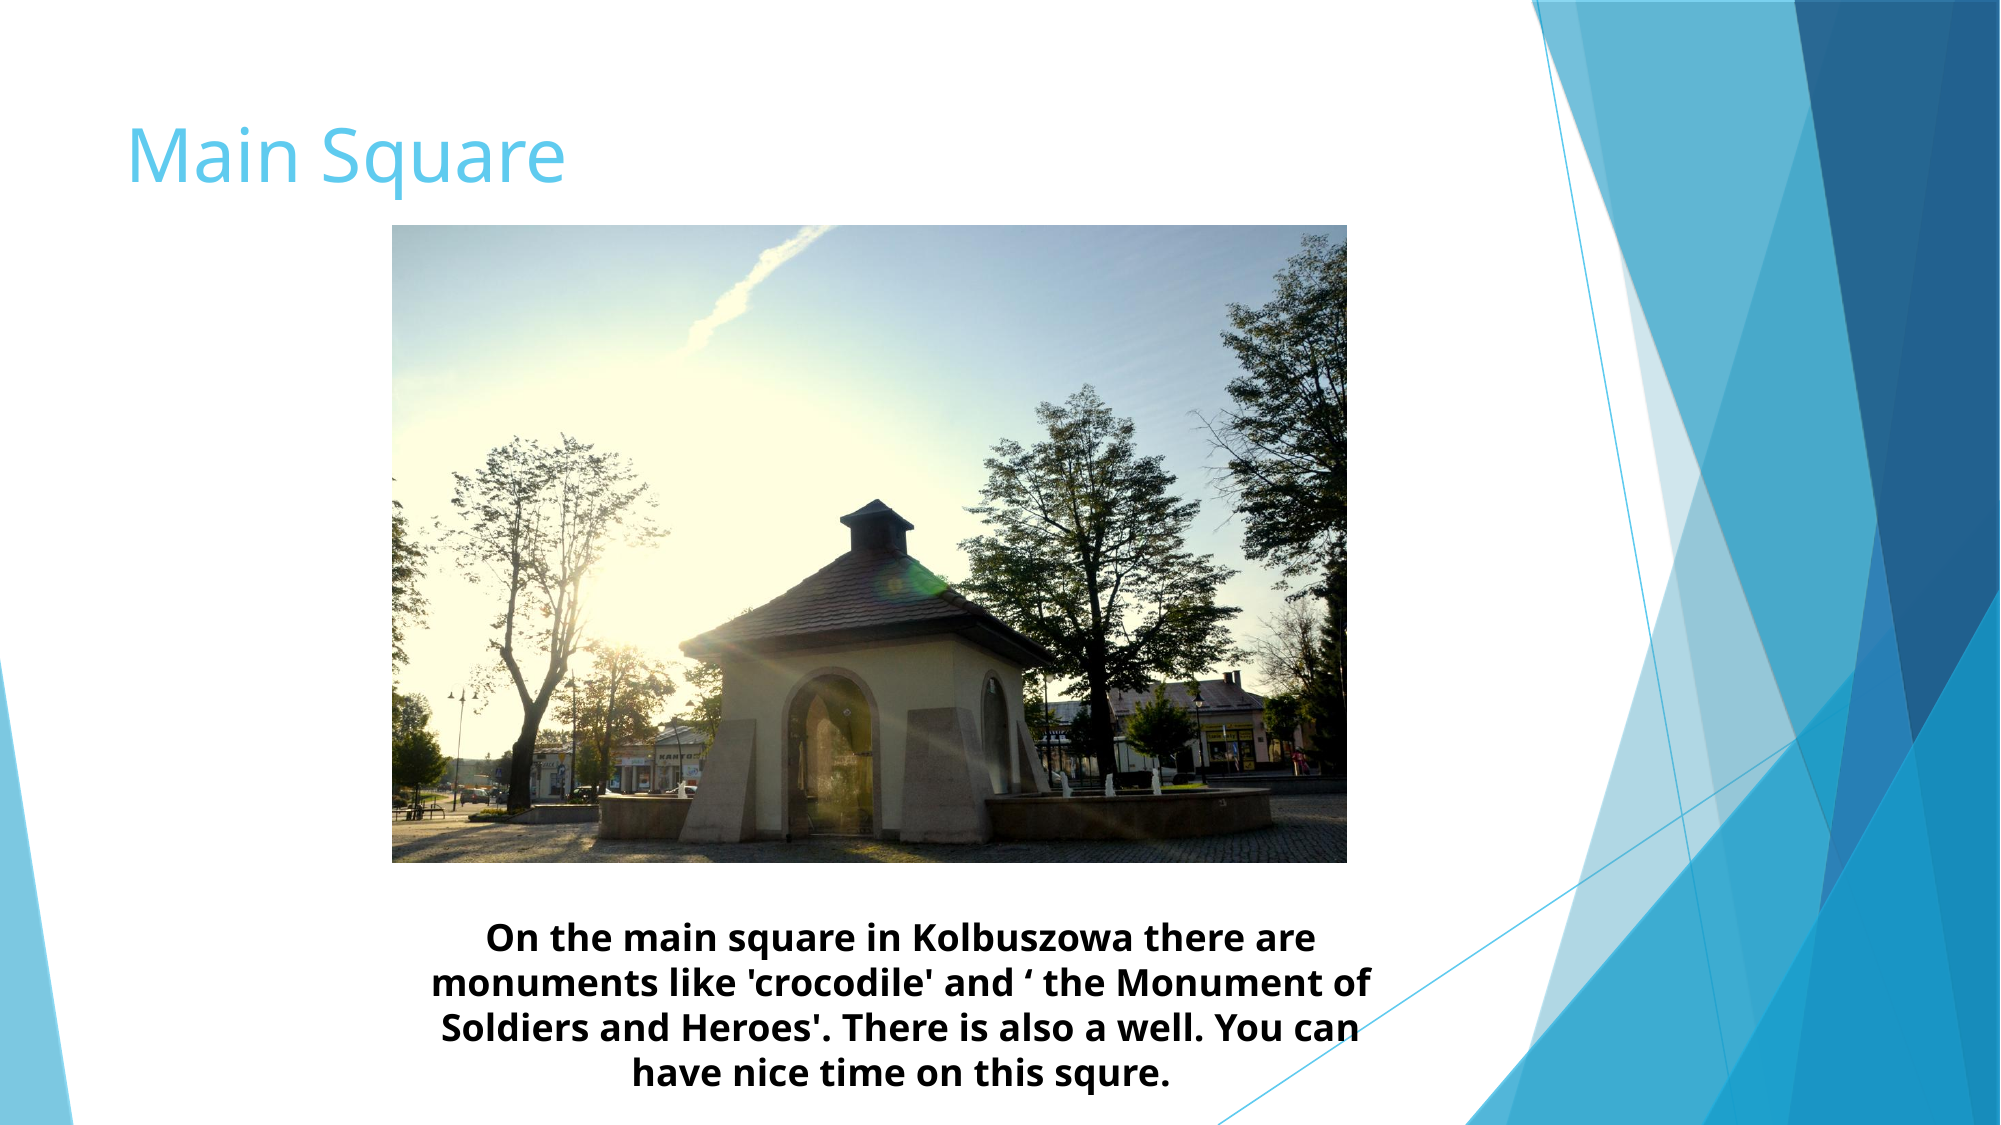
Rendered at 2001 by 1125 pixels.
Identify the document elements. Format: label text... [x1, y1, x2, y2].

picture [392, 225, 1347, 863]
text_box Main Square [111, 99, 1522, 317]
text_box On the main square in Kolbuszowa there are monuments like 'crocodile' and ‘ the Monument of Soldiers and Heroes'. There is also a well. You can have nice time on this squre. [378, 906, 1425, 1057]
